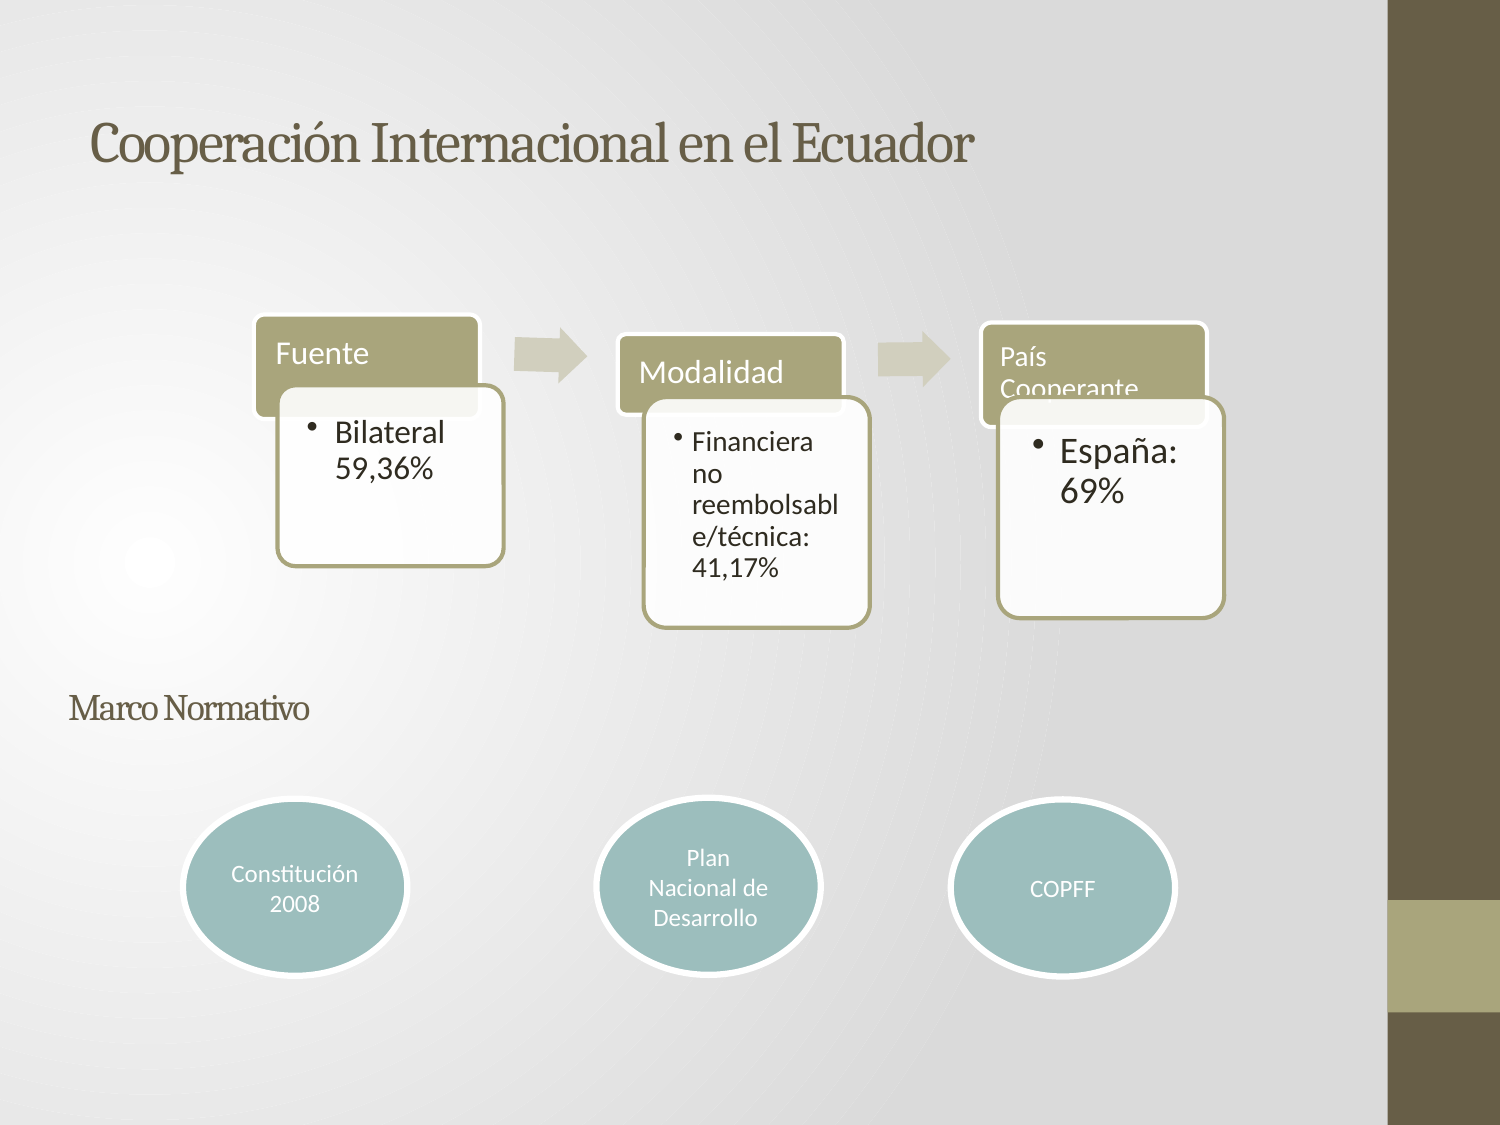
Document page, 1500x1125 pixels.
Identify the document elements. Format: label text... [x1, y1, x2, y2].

text_box COPFF [947, 879, 1179, 980]
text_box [253, 254, 1255, 873]
title Cooperación Internacional en el Ecuador [75, 45, 1325, 233]
text_box Marco Normativo [53, 611, 250, 799]
text_box Constitución 2008 [179, 802, 411, 979]
text_box Plan Nacional de Desarrollo [593, 879, 824, 979]
